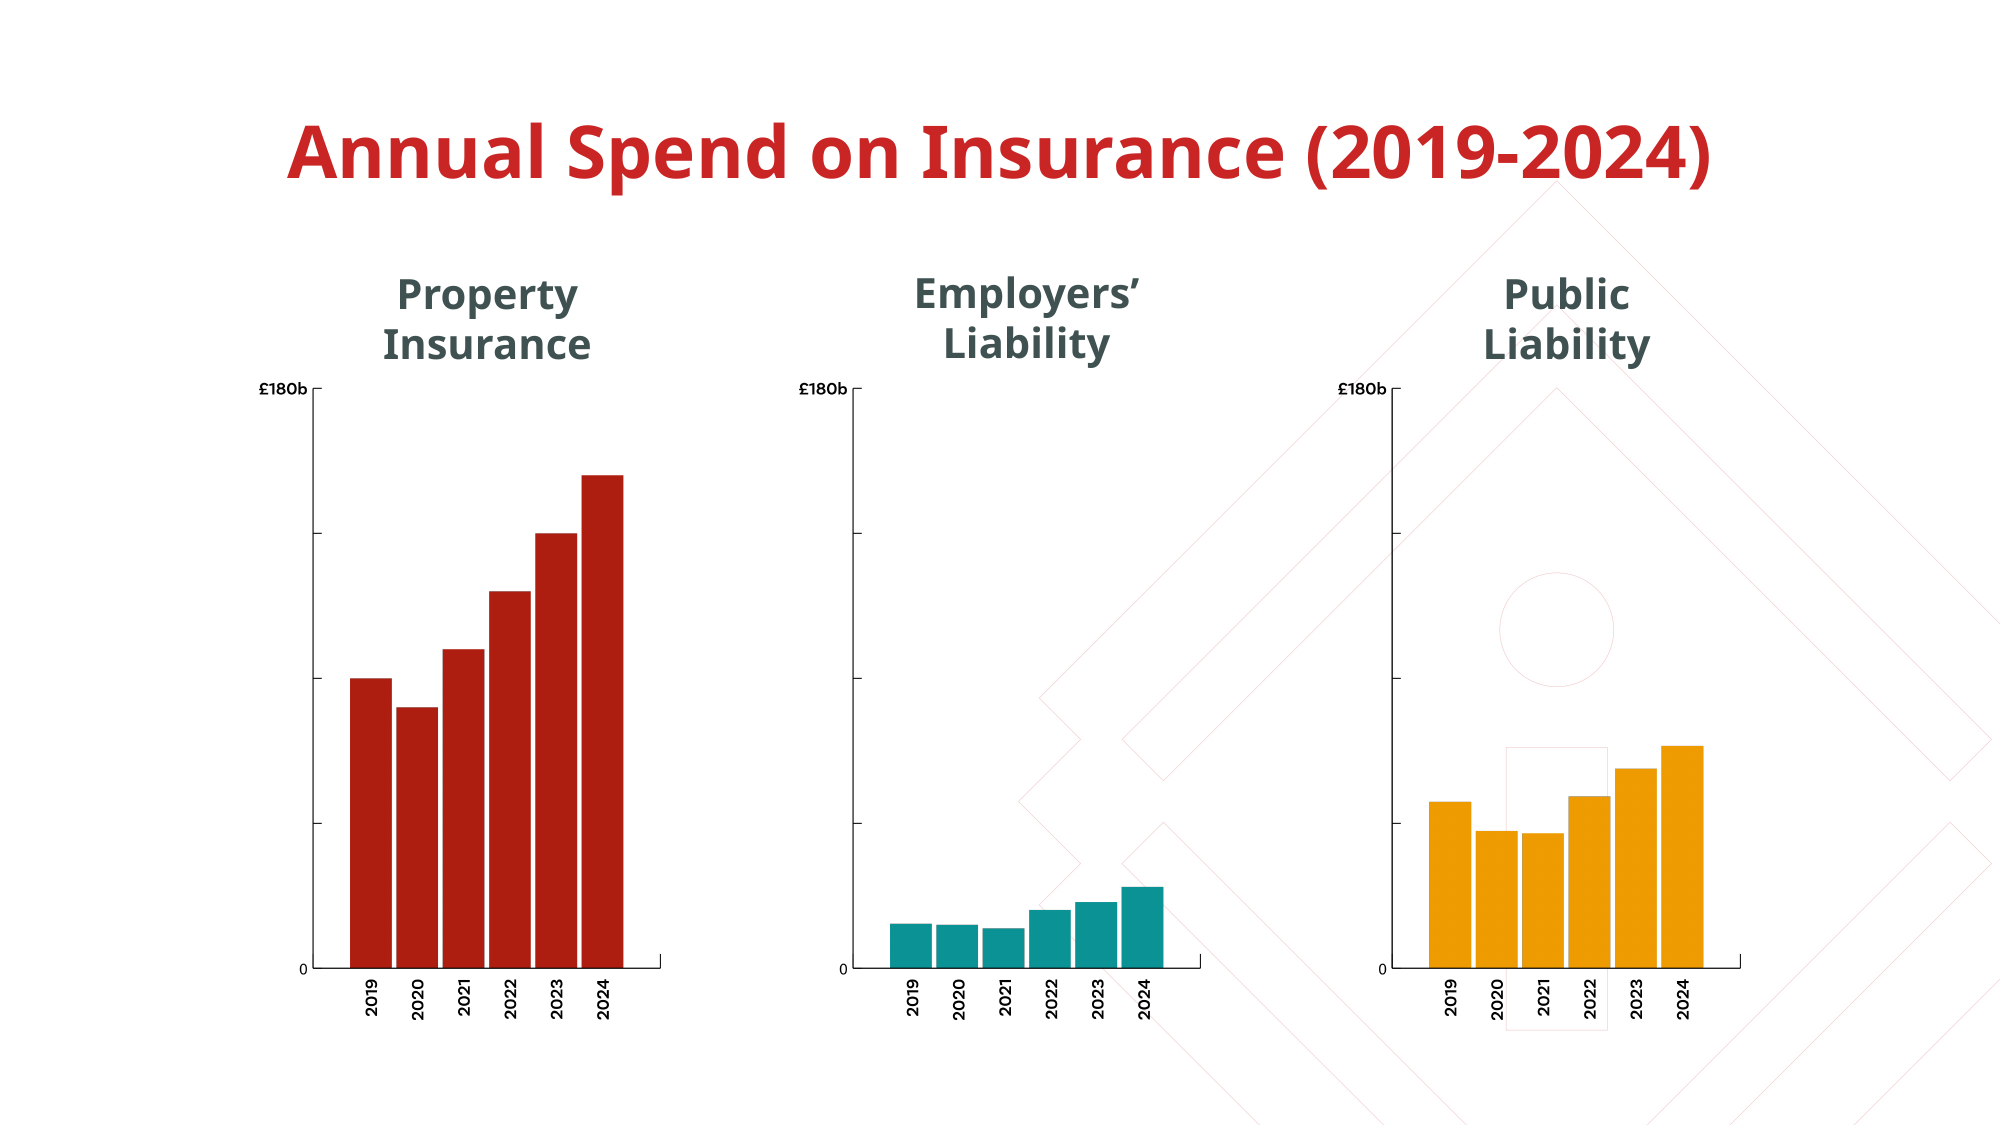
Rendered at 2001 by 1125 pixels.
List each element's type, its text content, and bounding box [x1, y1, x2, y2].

picture [1338, 381, 1741, 1020]
text_box Annual Spend on Insurance (2019-2024) [186, 105, 1813, 194]
text_box Property Insurance [314, 267, 661, 368]
text_box Employers’ Liability [853, 266, 1201, 368]
picture [259, 381, 662, 1020]
text_box Public Liability [1393, 267, 1741, 368]
picture [798, 381, 1202, 1020]
